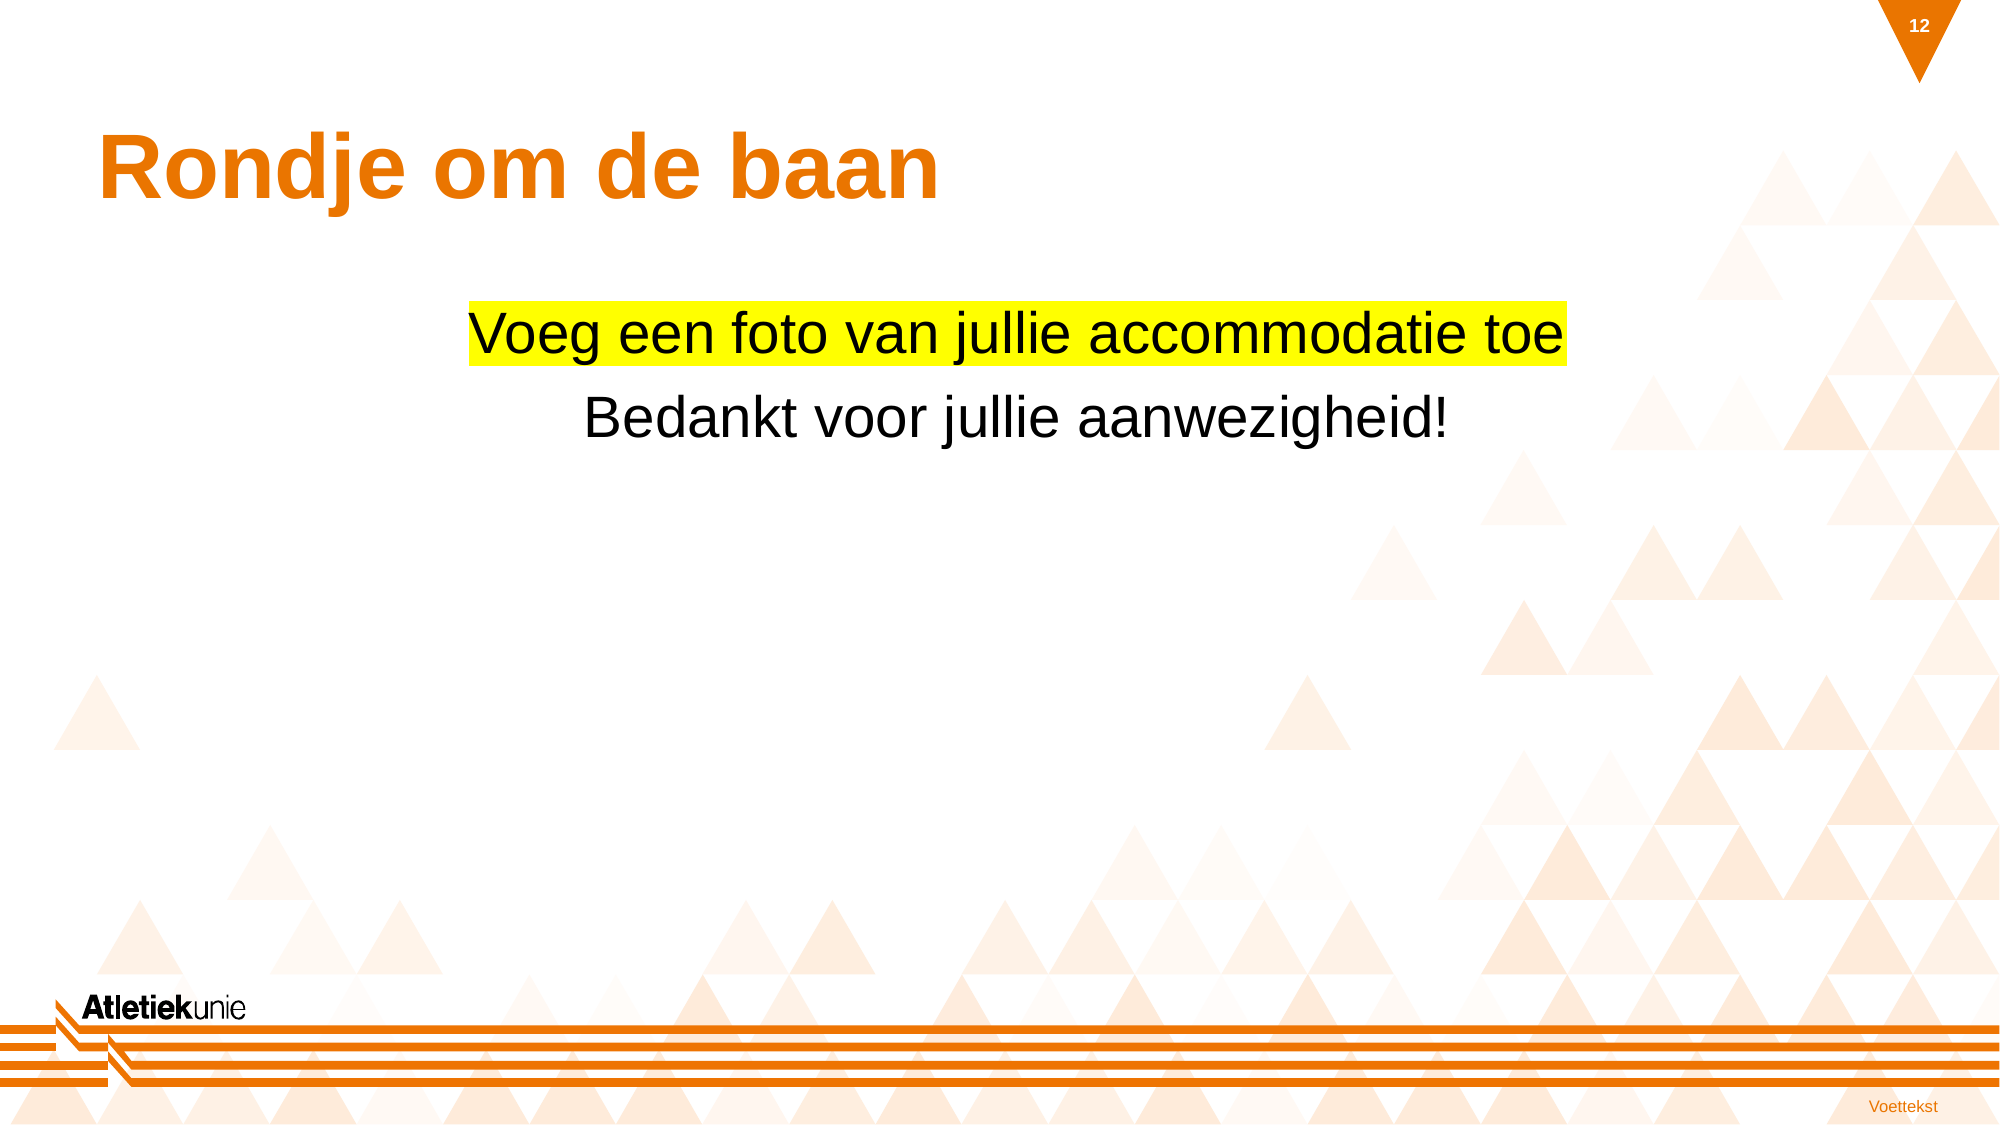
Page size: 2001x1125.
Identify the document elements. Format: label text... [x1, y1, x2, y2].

list Voeg een foto van jullie accommodatie toe Bedankt voor jullie aanwezigheid! [82, 295, 1954, 1010]
title Rondje om de baan [82, 59, 1954, 278]
footer Voettekst [82, 1098, 1954, 1114]
slide_number 12 [1885, 8, 1954, 42]
